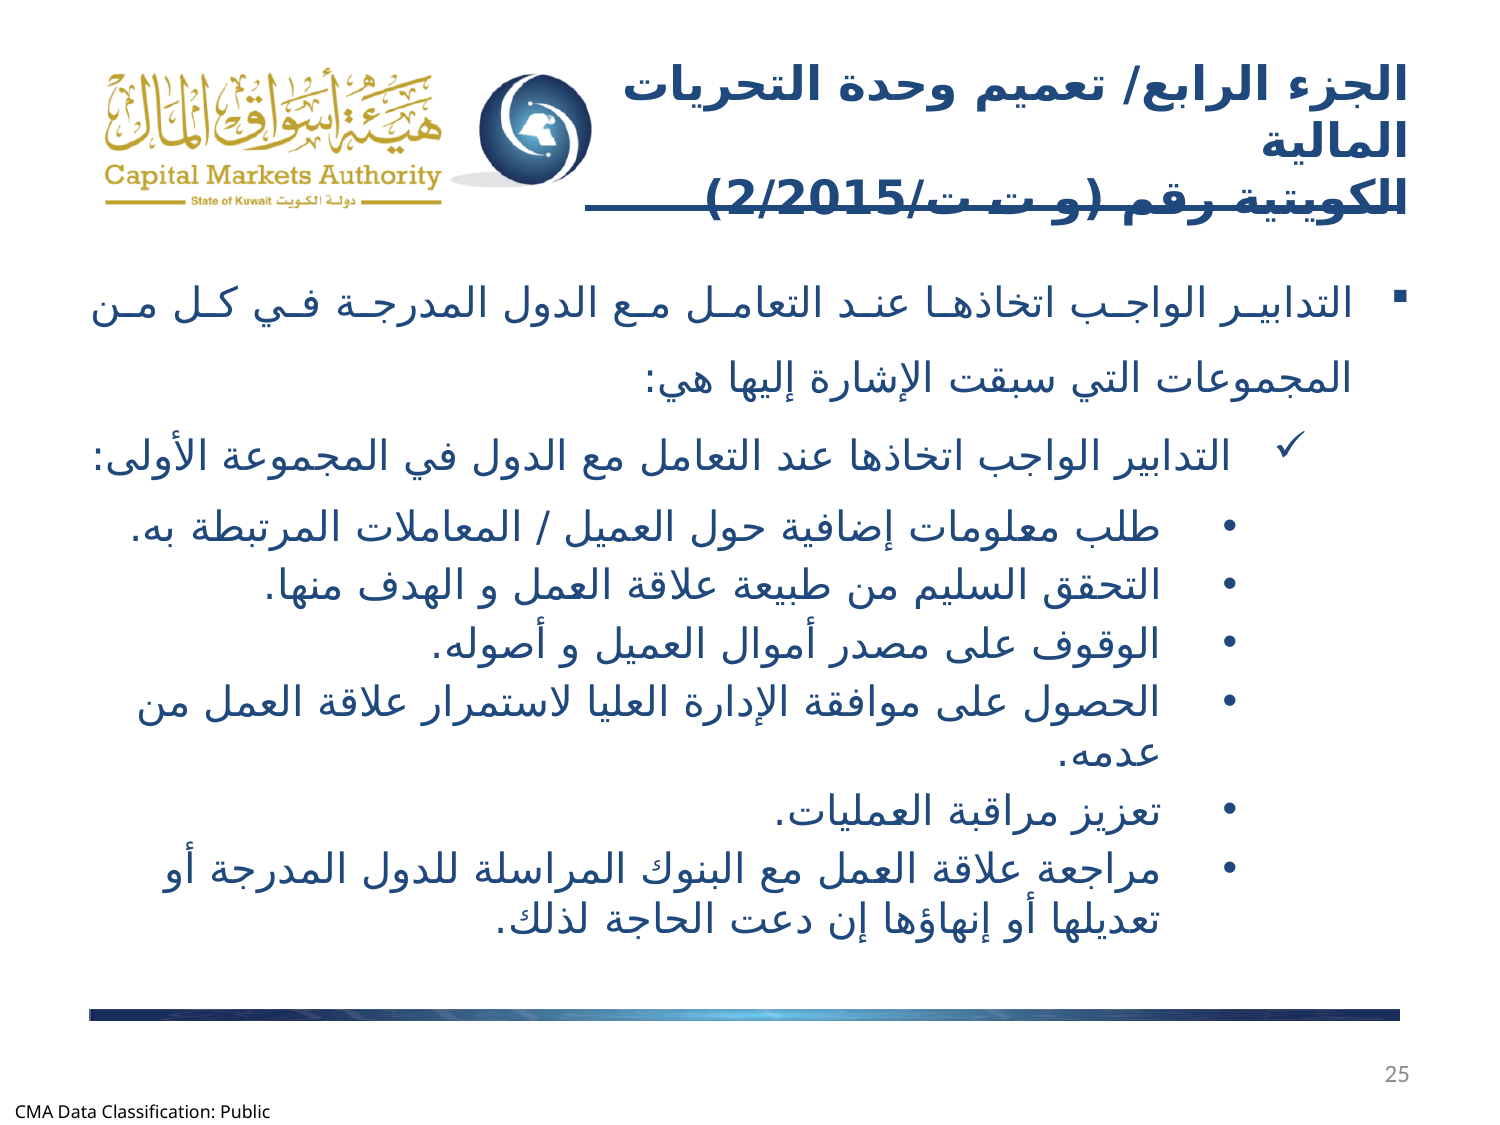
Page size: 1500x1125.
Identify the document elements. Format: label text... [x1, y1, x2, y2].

slide_number 25 [1074, 1042, 1425, 1103]
title الجزء الرابع/ تعميم وحدة التحريات المالية الكويتية رقم (و ت ت/2/2015) [460, 45, 1425, 233]
picture [87, 1009, 1401, 1021]
list التدابير الواجب اتخاذها عند التعامل مع الدول المدرجة في كل من المجموعات التي سبقت الإشارة إليها هي: التدابير الواجب اتخاذها عند التعامل مع الدول في المجموعة الأولى: طلب معلومات إضافية حول العميل / المعاملات المرتبطة به. التحقق السليم من طبيعة علاقة العمل و الهدف منها. الوقوف على مصدر أموال العميل و أصوله. الحصول على موافقة الإدارة العليا لاستمرار علاقة العمل من عدمه. تعزيز مراقبة العمليات. مراجعة علاقة العمل مع البنوك المراسلة للدول المدرجة أو تعديلها أو إنهاؤها إن دعت الحاجة لذلك. [75, 243, 1425, 986]
picture [87, 62, 608, 213]
